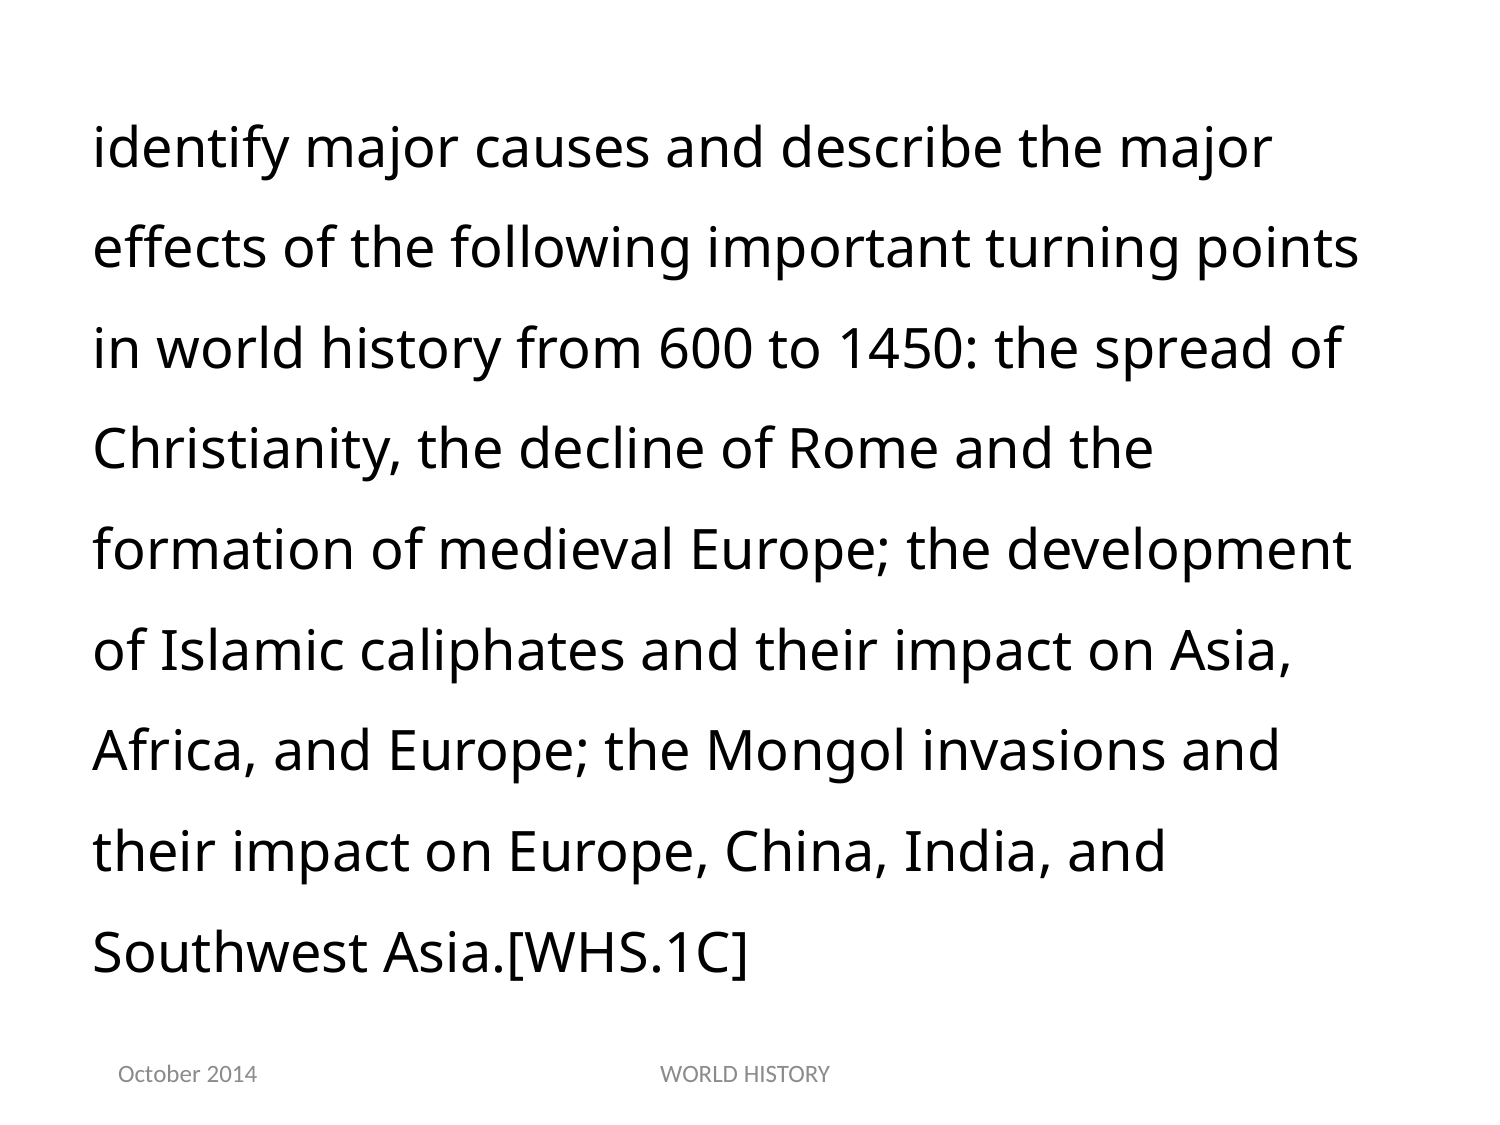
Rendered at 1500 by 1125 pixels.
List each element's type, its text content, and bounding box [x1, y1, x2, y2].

subtitle identify major causes and describe the major effects of the following important turning points in world history from 600 to 1450: the spread of Christianity, the decline of Rome and the formation of medieval Europe; the development of Islamic caliphates and their impact on Asia, Africa, and Europe; the Mongol invasions and their impact on Europe, China, India, and Southwest Asia.[WHS.1C] [78, 70, 1429, 1014]
footer WORLD HISTORY [492, 1042, 999, 1103]
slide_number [103, 1042, 441, 1103]
